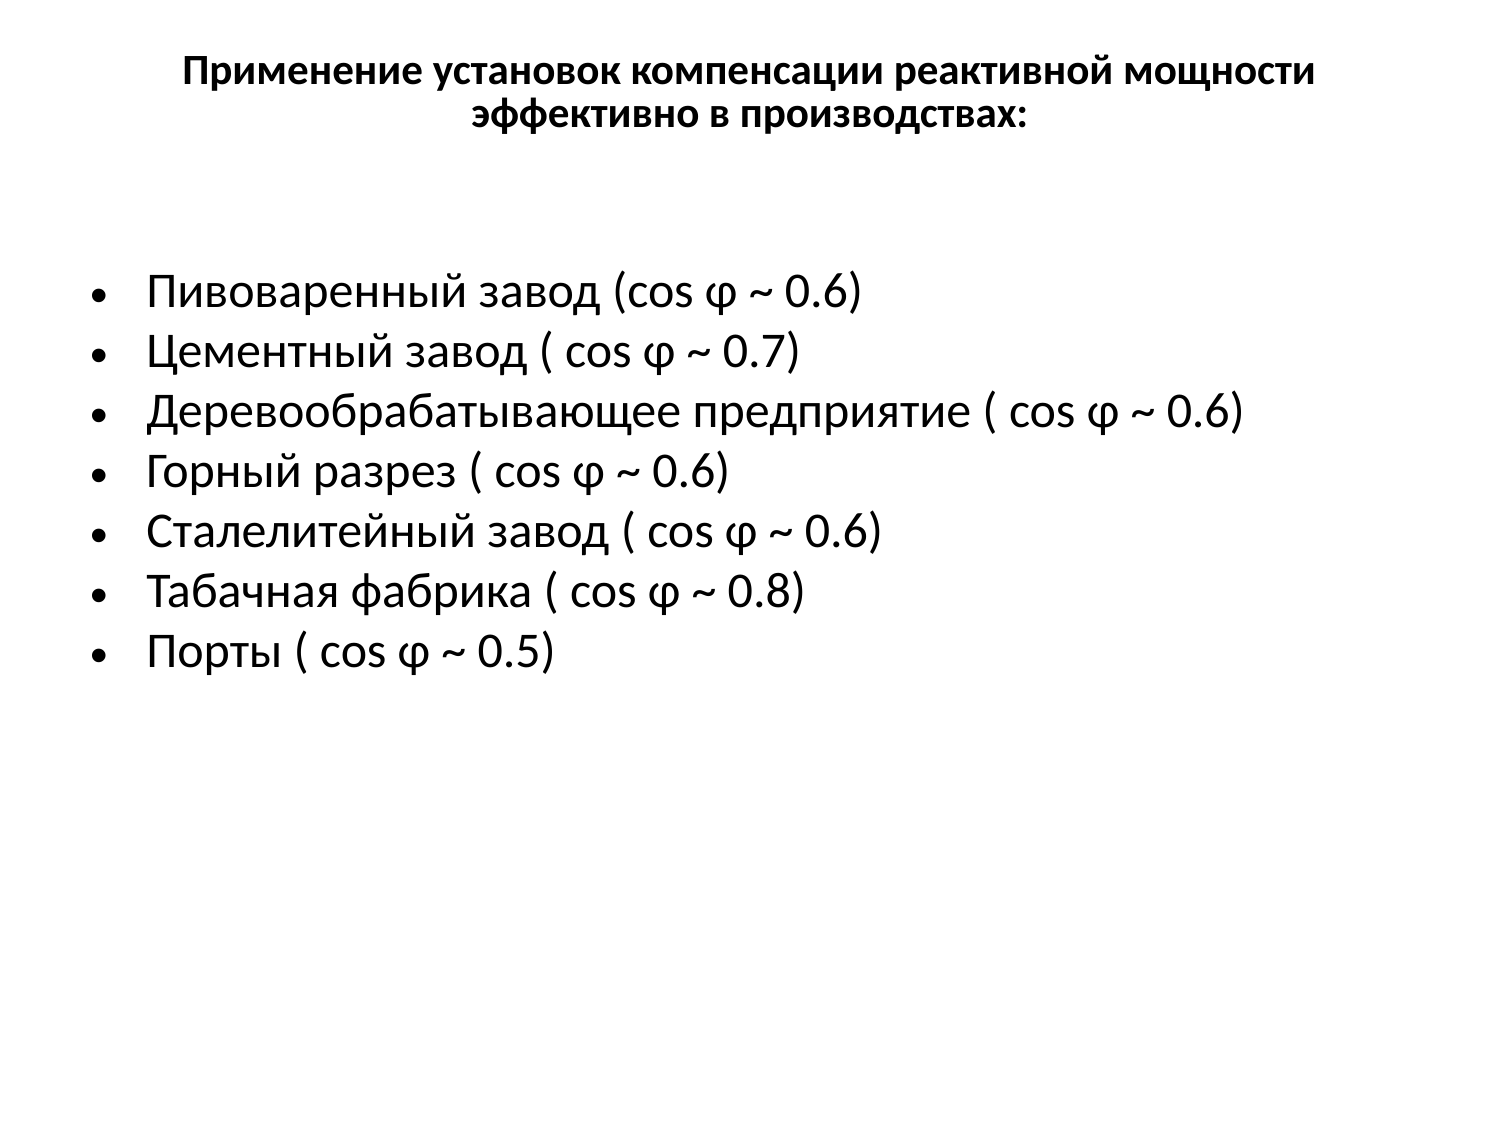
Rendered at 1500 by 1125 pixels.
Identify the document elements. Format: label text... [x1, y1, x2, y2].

list Пивоваренный завод (cos φ ~ 0.6) Цементный завод ( cos φ ~ 0.7) Деревообрабатывающее предприятие ( cos φ ~ 0.6) Горный разрез ( cos φ ~ 0.6) Сталелитейный завод ( cos φ ~ 0.6) Табачная фабрика ( cos φ ~ 0.8) Порты ( cos φ ~ 0.5) [75, 262, 1425, 1005]
title Применение установок компенсации реактивной мощности эффективно в производствах: [75, 45, 1425, 233]
